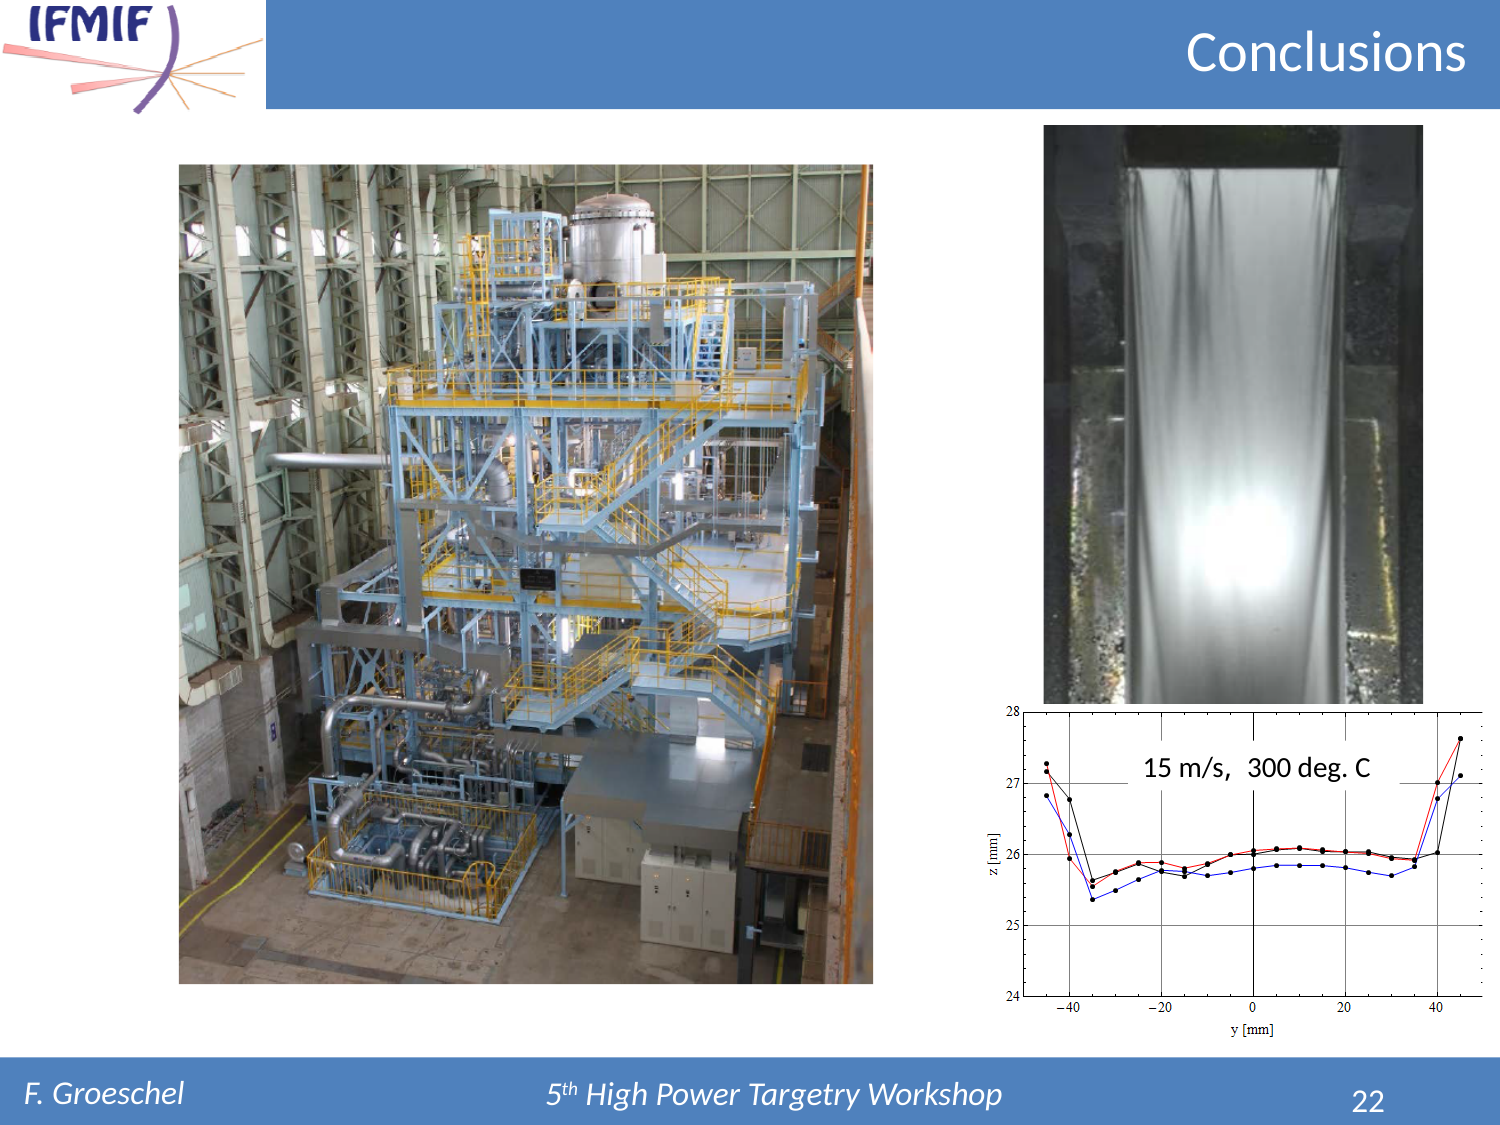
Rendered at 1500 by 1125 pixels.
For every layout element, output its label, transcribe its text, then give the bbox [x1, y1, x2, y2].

picture [170, 160, 881, 991]
text_box Conclusions [312, 5, 1483, 91]
picture [984, 125, 1483, 1037]
picture [0, 0, 266, 121]
